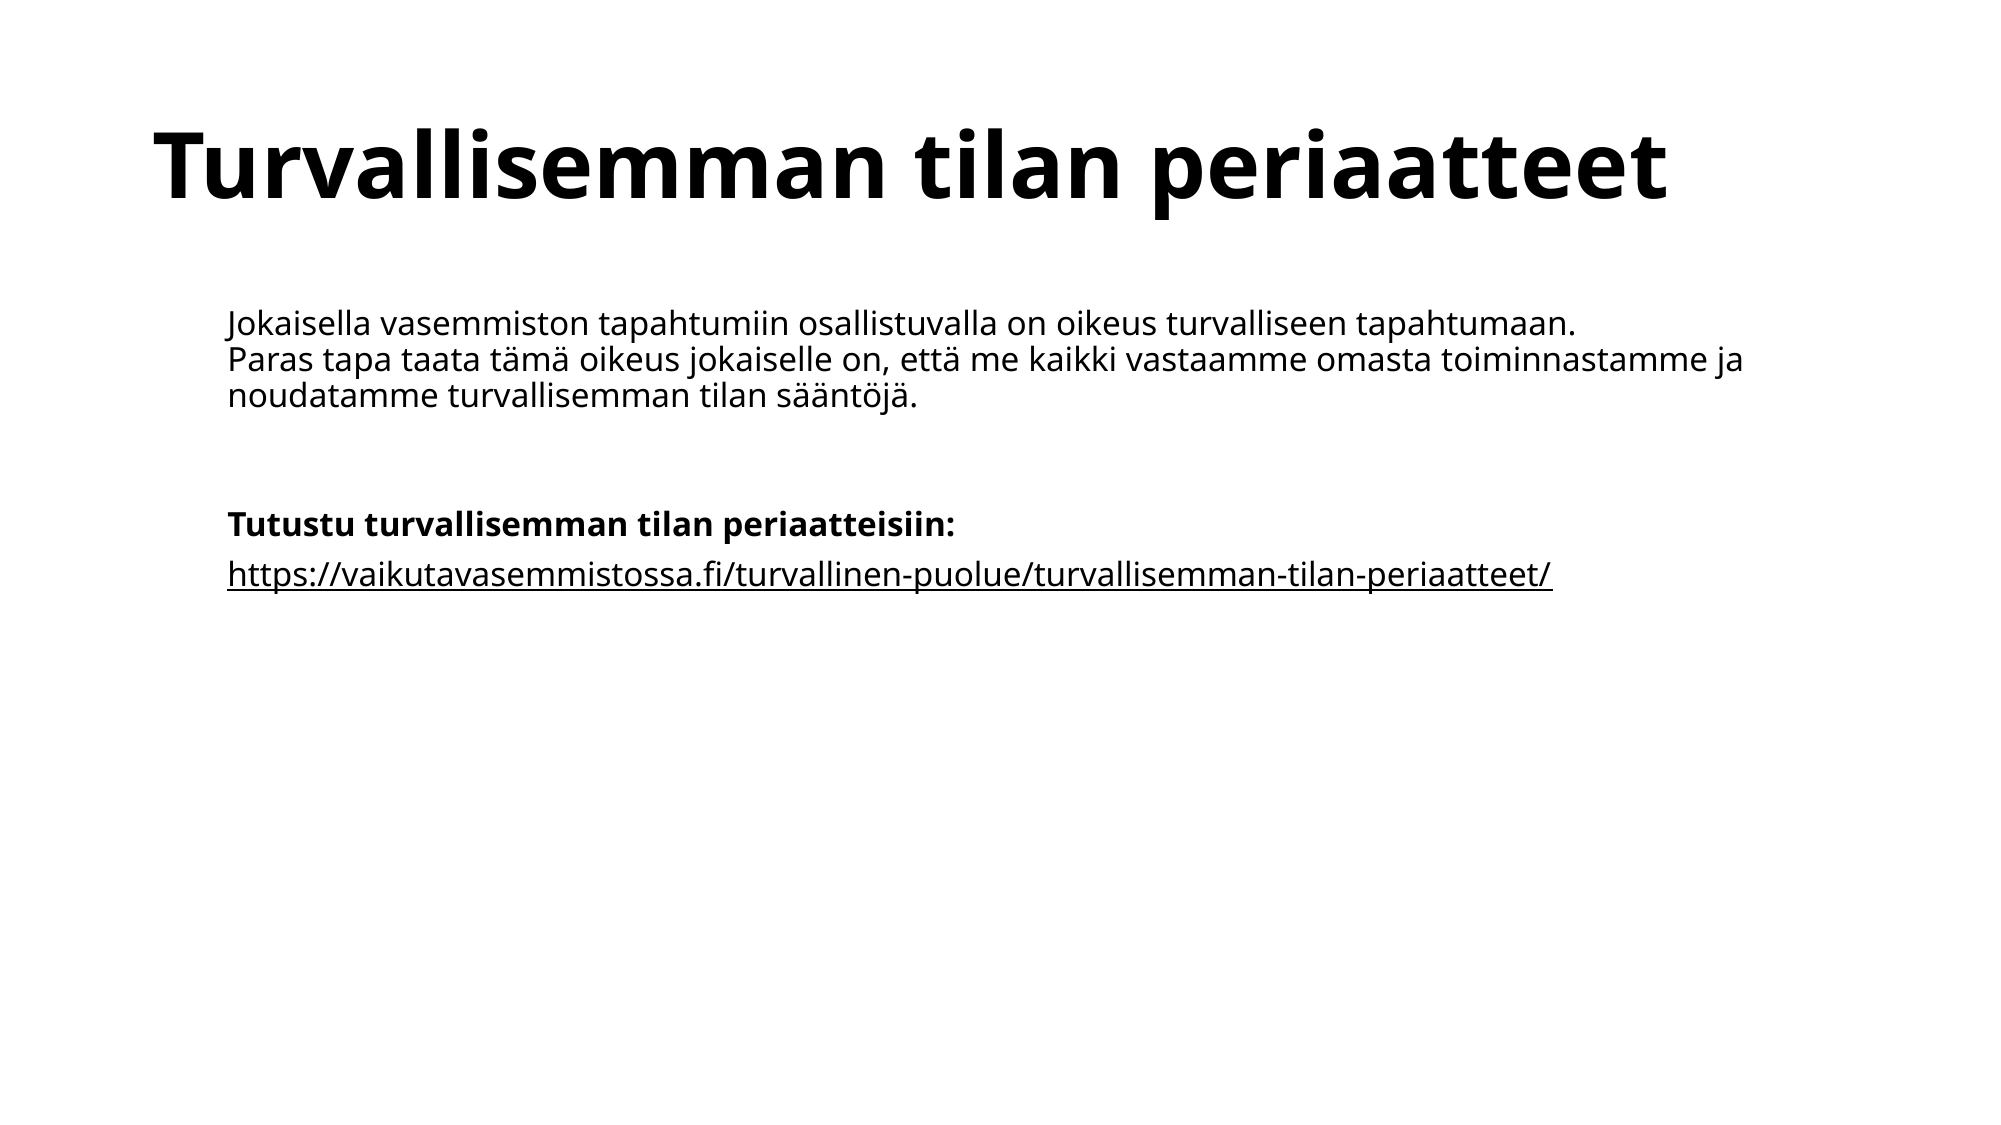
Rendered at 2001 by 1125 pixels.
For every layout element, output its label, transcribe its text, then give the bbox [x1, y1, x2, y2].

list Jokaisella vasemmiston tapahtumiin osallistuvalla on oikeus turvalliseen tapahtumaan. Paras tapa taata tämä oikeus jokaiselle on, että me kaikki vastaamme omasta toiminnastamme ja noudatamme turvallisemman tilan sääntöjä. Tutustu turvallisemman tilan periaatteisiin: https://vaikutavasemmistossa.fi/turvallinen-puolue/turvallisemman-tilan-periaatteet/ [137, 299, 1794, 1089]
title Turvallisemman tilan periaatteet [137, 59, 1863, 278]
